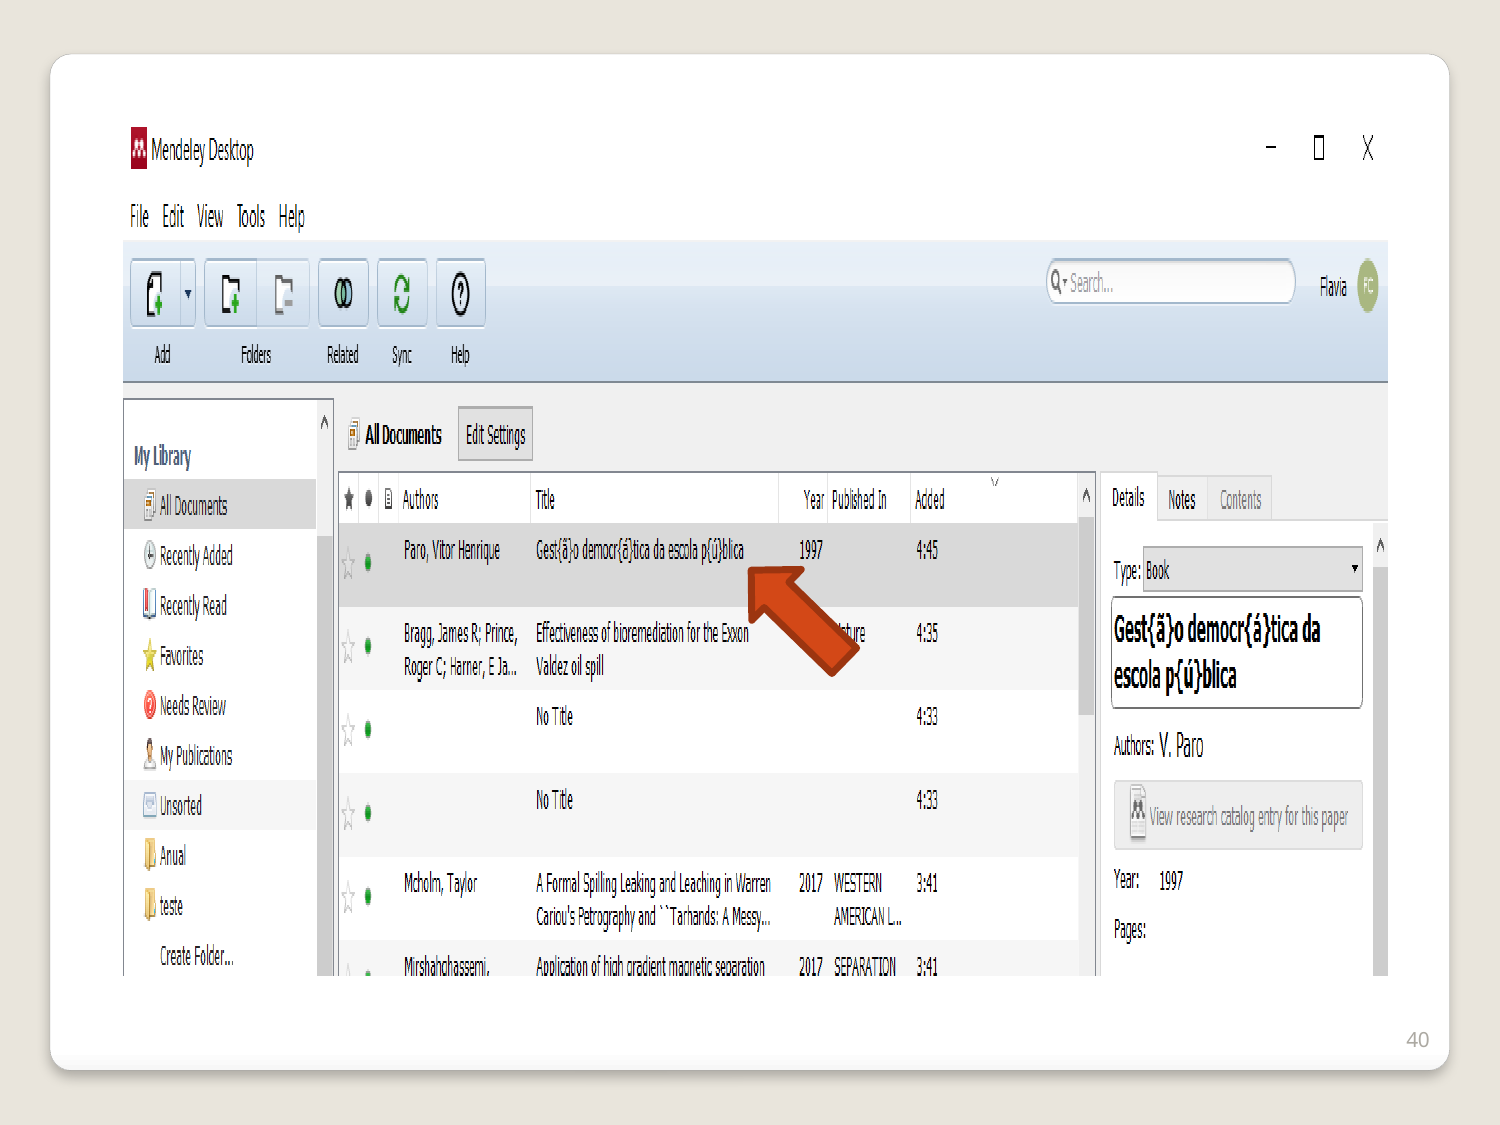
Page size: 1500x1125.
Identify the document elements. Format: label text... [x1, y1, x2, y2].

slide_number 40 [1369, 1002, 1445, 1063]
picture [123, 113, 1389, 977]
